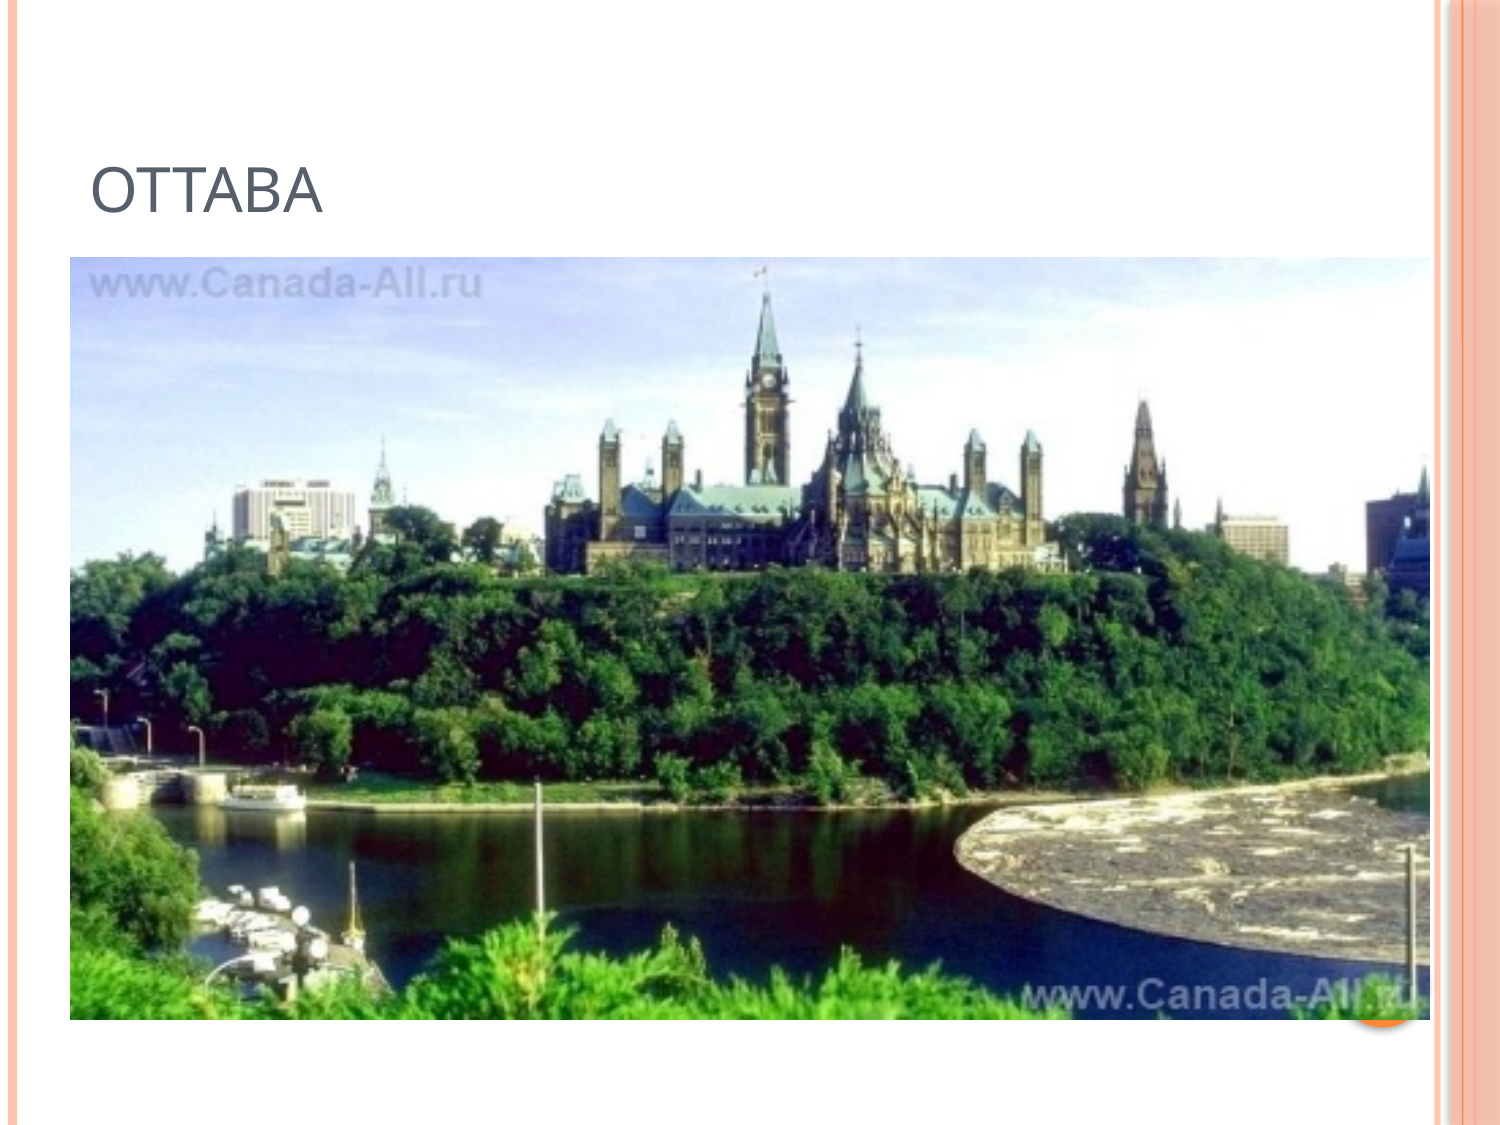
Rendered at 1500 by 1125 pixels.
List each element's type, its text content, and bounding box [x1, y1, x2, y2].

title Оттава [75, 45, 1300, 233]
picture [69, 257, 1431, 1021]
